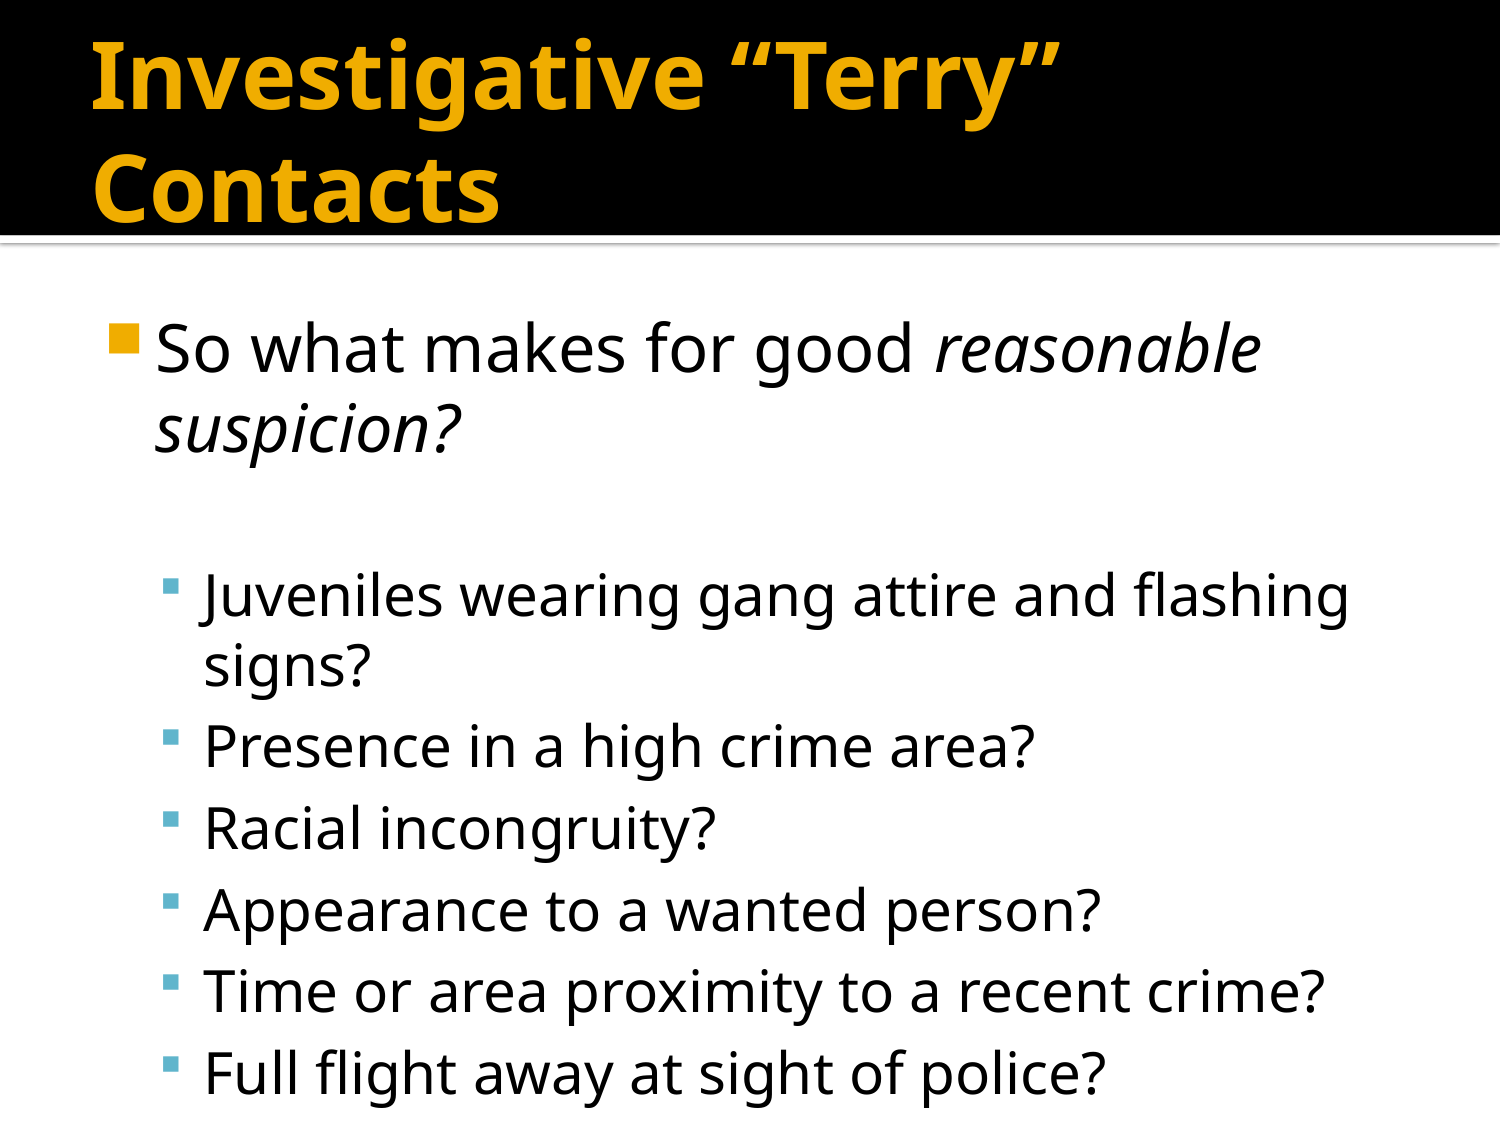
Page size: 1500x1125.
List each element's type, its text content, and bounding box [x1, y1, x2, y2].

list So what makes for good reasonable suspicion? Juveniles wearing gang attire and flashing signs? Presence in a high crime area? Racial incongruity? Appearance to a wanted person? Time or area proximity to a recent crime? Full flight away at sight of police? [75, 291, 1425, 1063]
title Investigative “Terry” Contacts [75, 25, 1425, 231]
